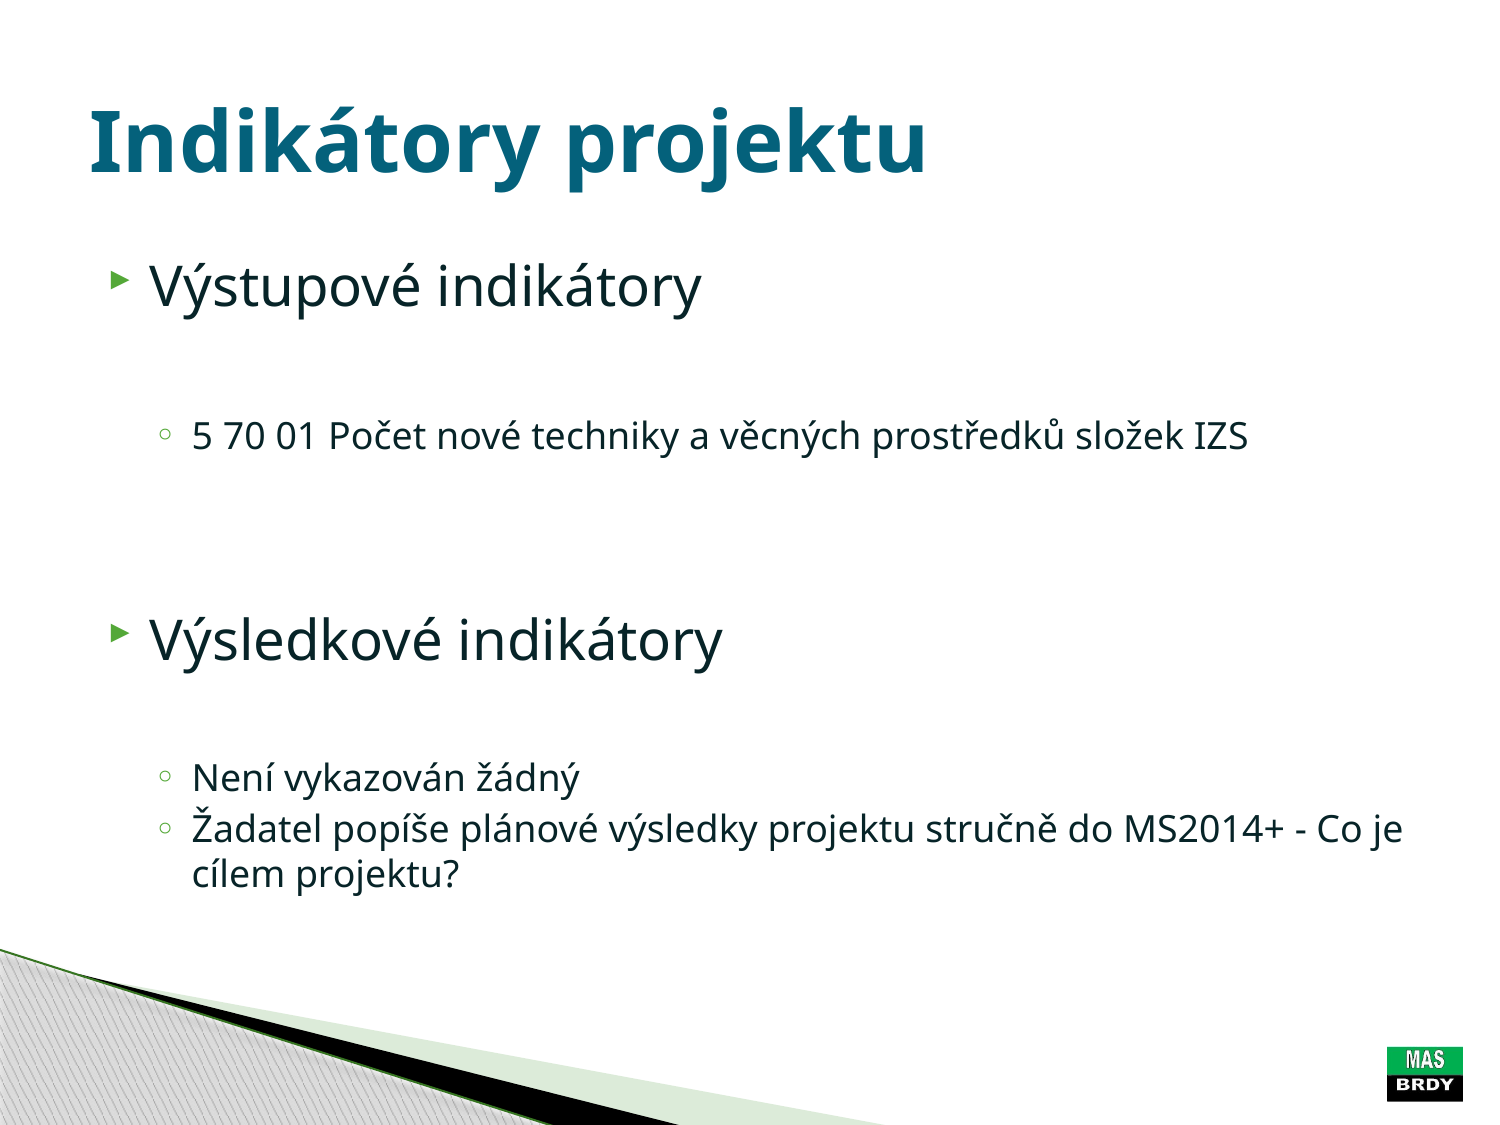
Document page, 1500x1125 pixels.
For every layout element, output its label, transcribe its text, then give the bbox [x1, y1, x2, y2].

picture [1387, 1046, 1463, 1102]
list Výstupové indikátory 5 70 01 Počet nové techniky a věcných prostředků složek IZS Výsledkové indikátory Není vykazován žádný Žadatel popíše plánové výsledky projektu stručně do MS2014+ - Co je cílem projektu? [75, 243, 1425, 986]
title Indikátory projektu [75, 45, 1425, 233]
